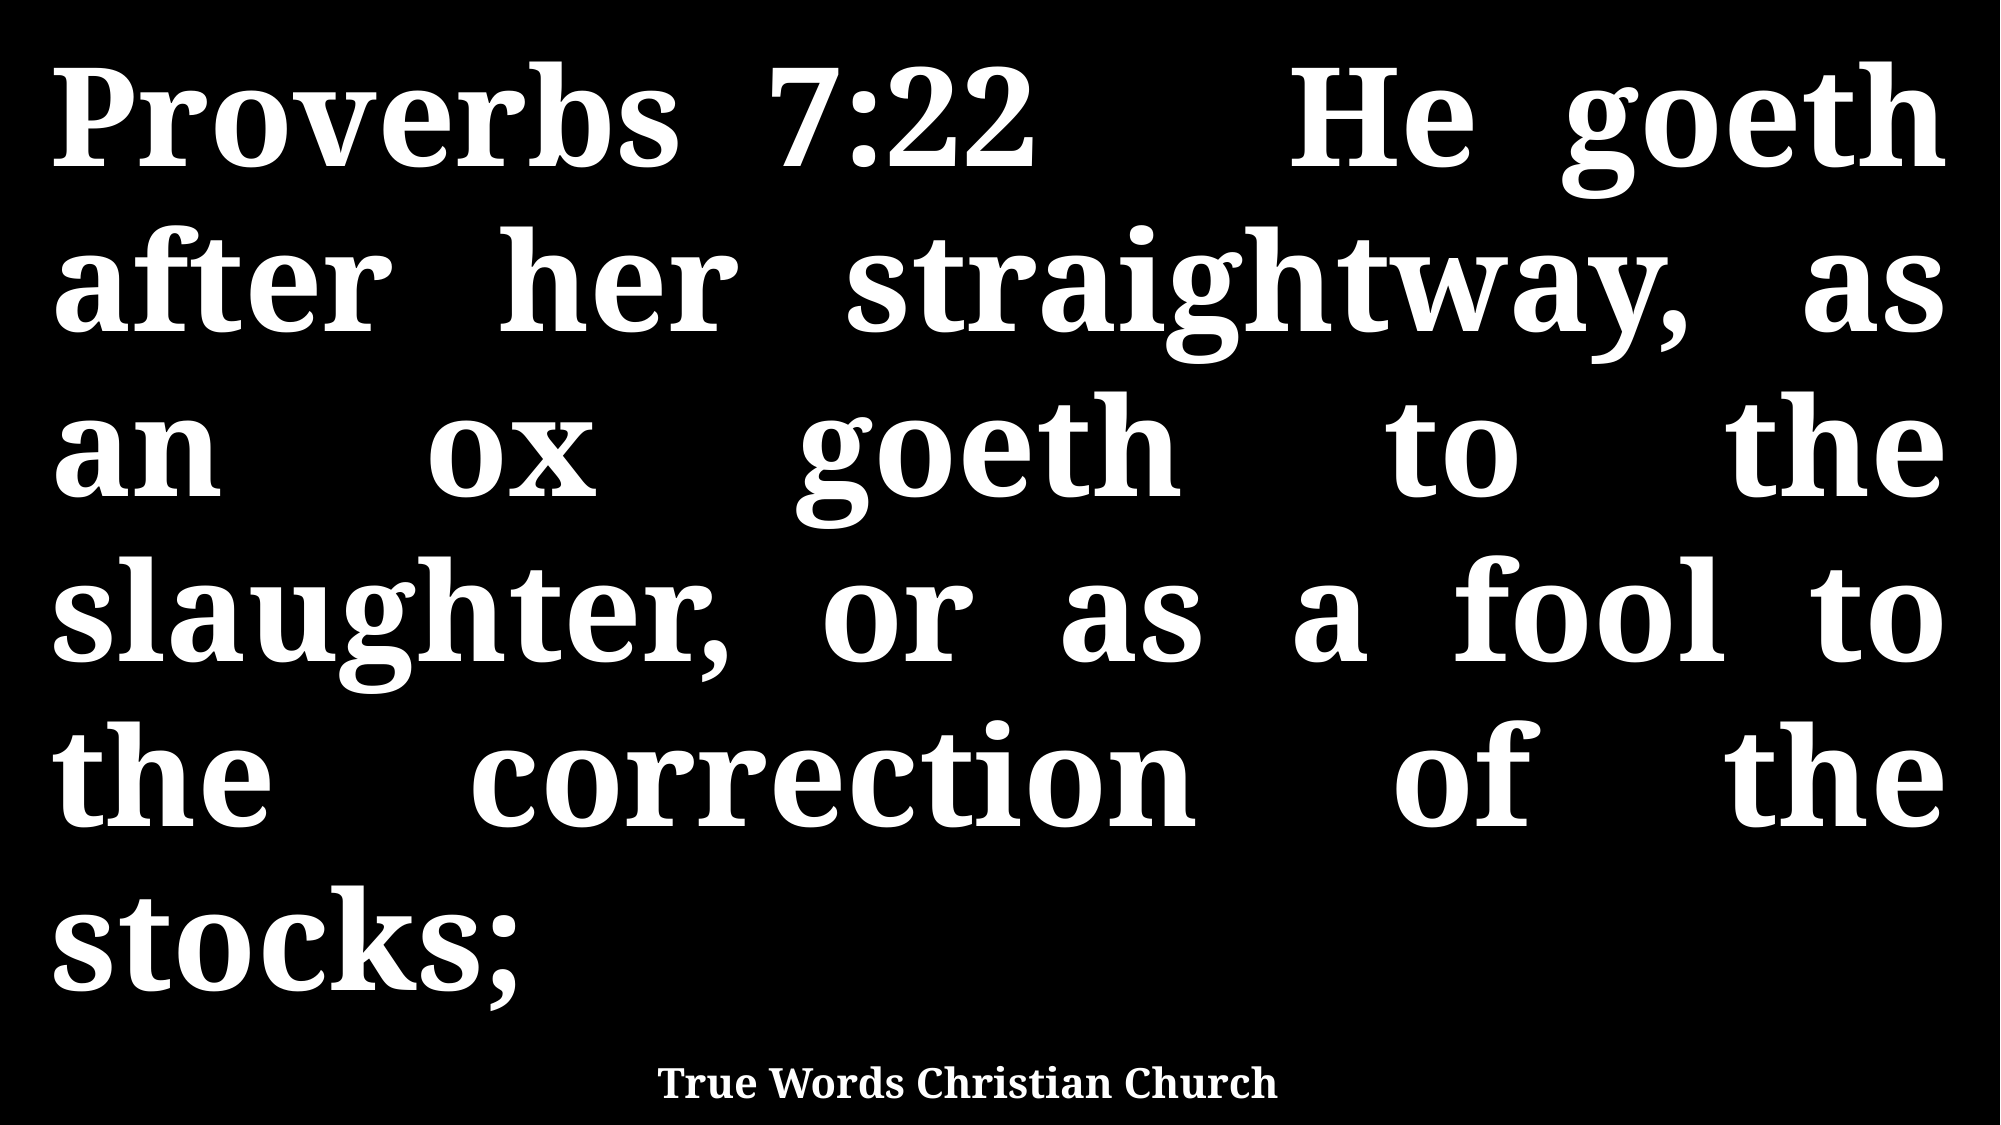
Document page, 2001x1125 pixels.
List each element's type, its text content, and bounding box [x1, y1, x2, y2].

text_box Proverbs 7:22 He goeth after her straightway, as an ox goeth to the slaughter, or as a fool to the correction of the stocks; [35, 21, 1965, 1026]
text_box True Words Christian Church [642, 1049, 1294, 1114]
